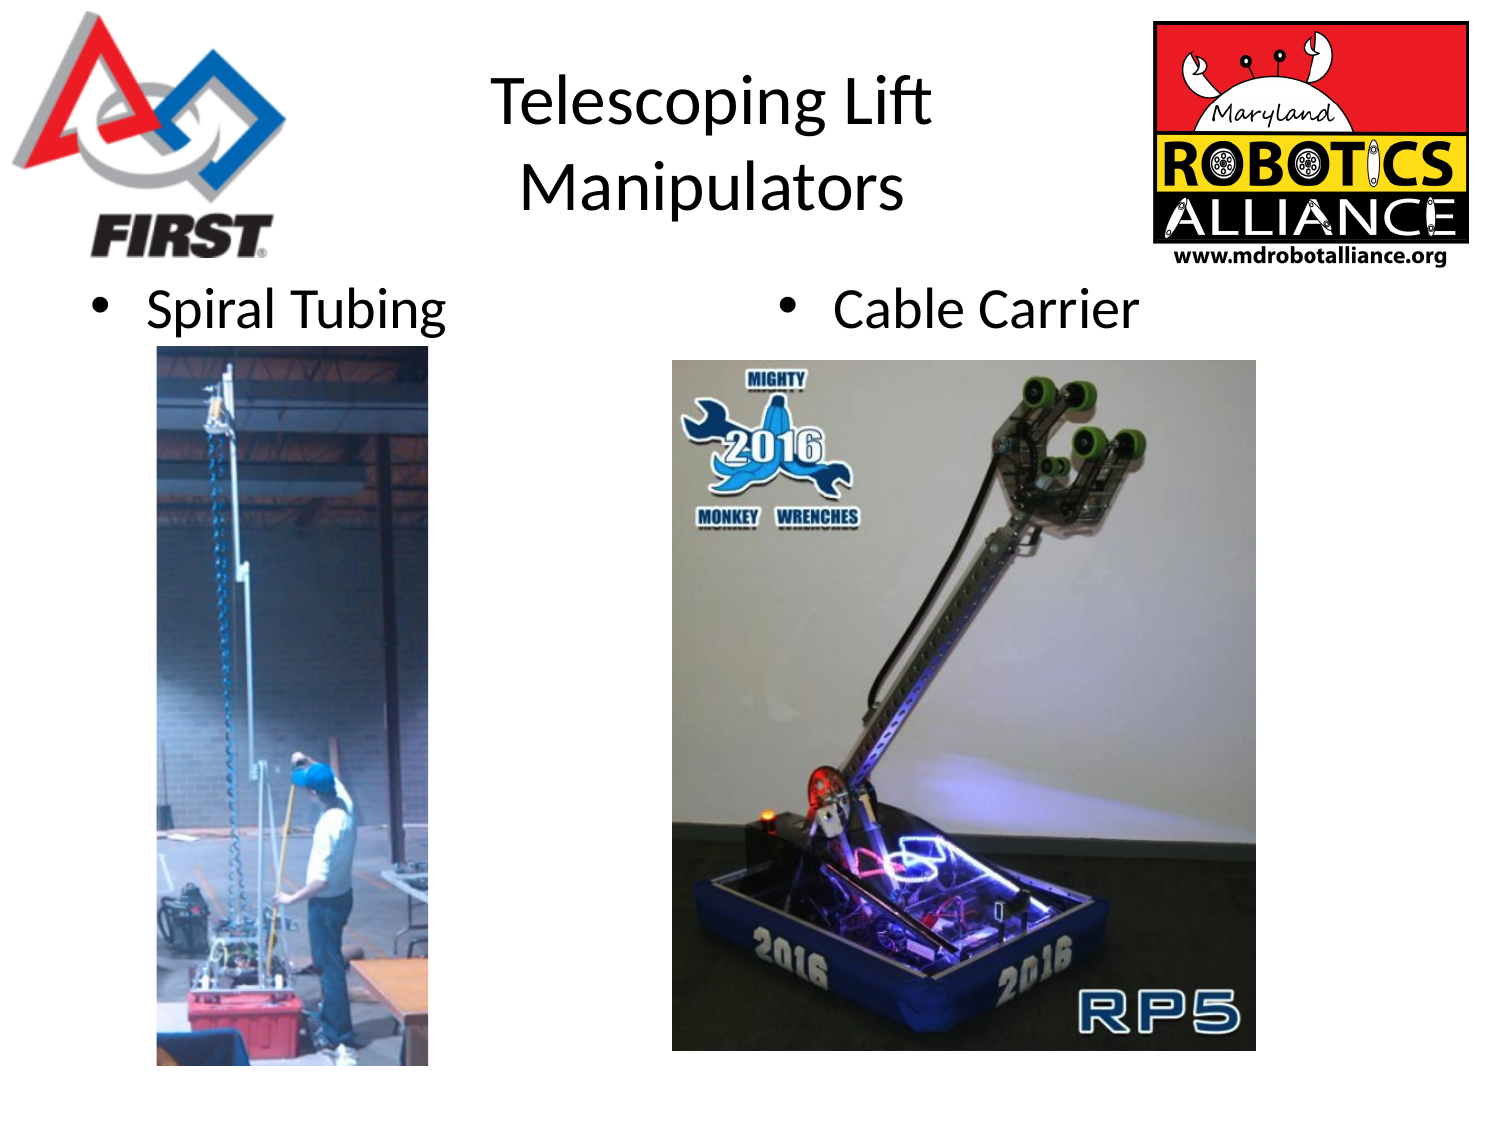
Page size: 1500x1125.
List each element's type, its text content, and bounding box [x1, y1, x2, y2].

picture [12, 11, 286, 258]
title Telescoping Lift Manipulators [285, 45, 1139, 233]
picture [672, 360, 1257, 1051]
picture [1153, 21, 1469, 268]
list Spiral Tubing [75, 262, 738, 1005]
list Cable Carrier [762, 262, 1425, 1005]
picture [156, 345, 429, 1066]
